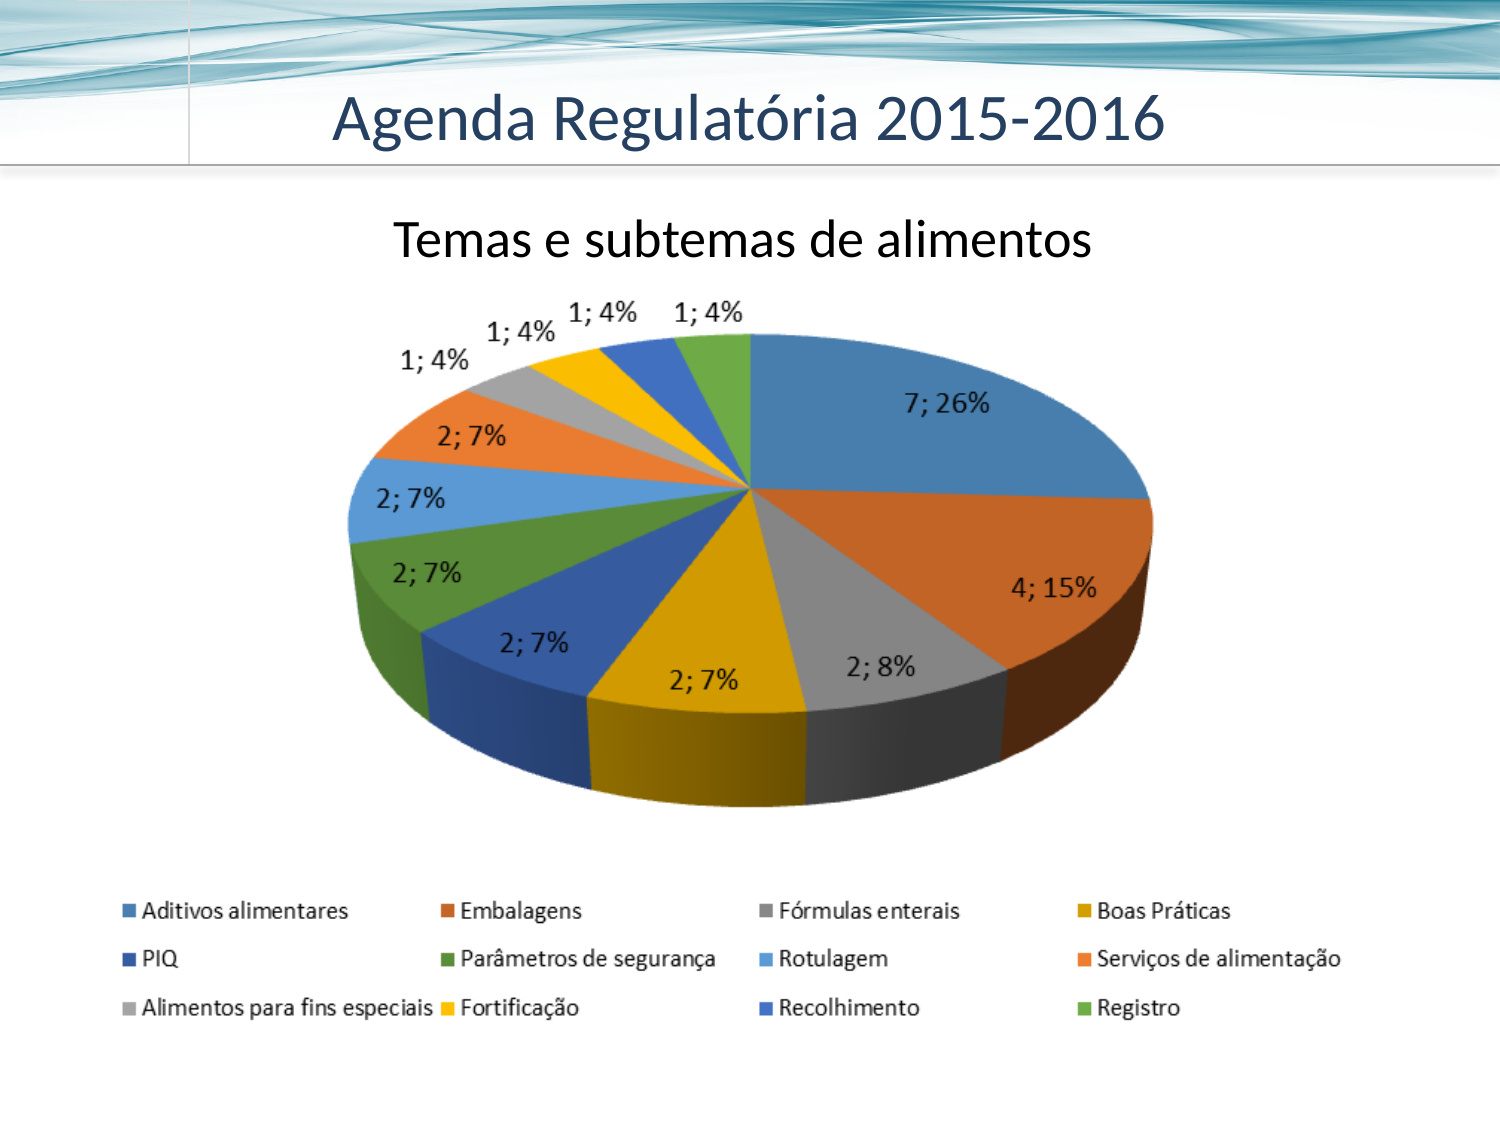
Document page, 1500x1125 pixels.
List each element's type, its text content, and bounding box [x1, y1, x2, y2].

picture [37, 255, 1462, 1047]
text_box Temas e subtemas de alimentos [171, 196, 1317, 253]
text_box Agenda Regulatória 2015-2016 [317, 66, 1182, 162]
